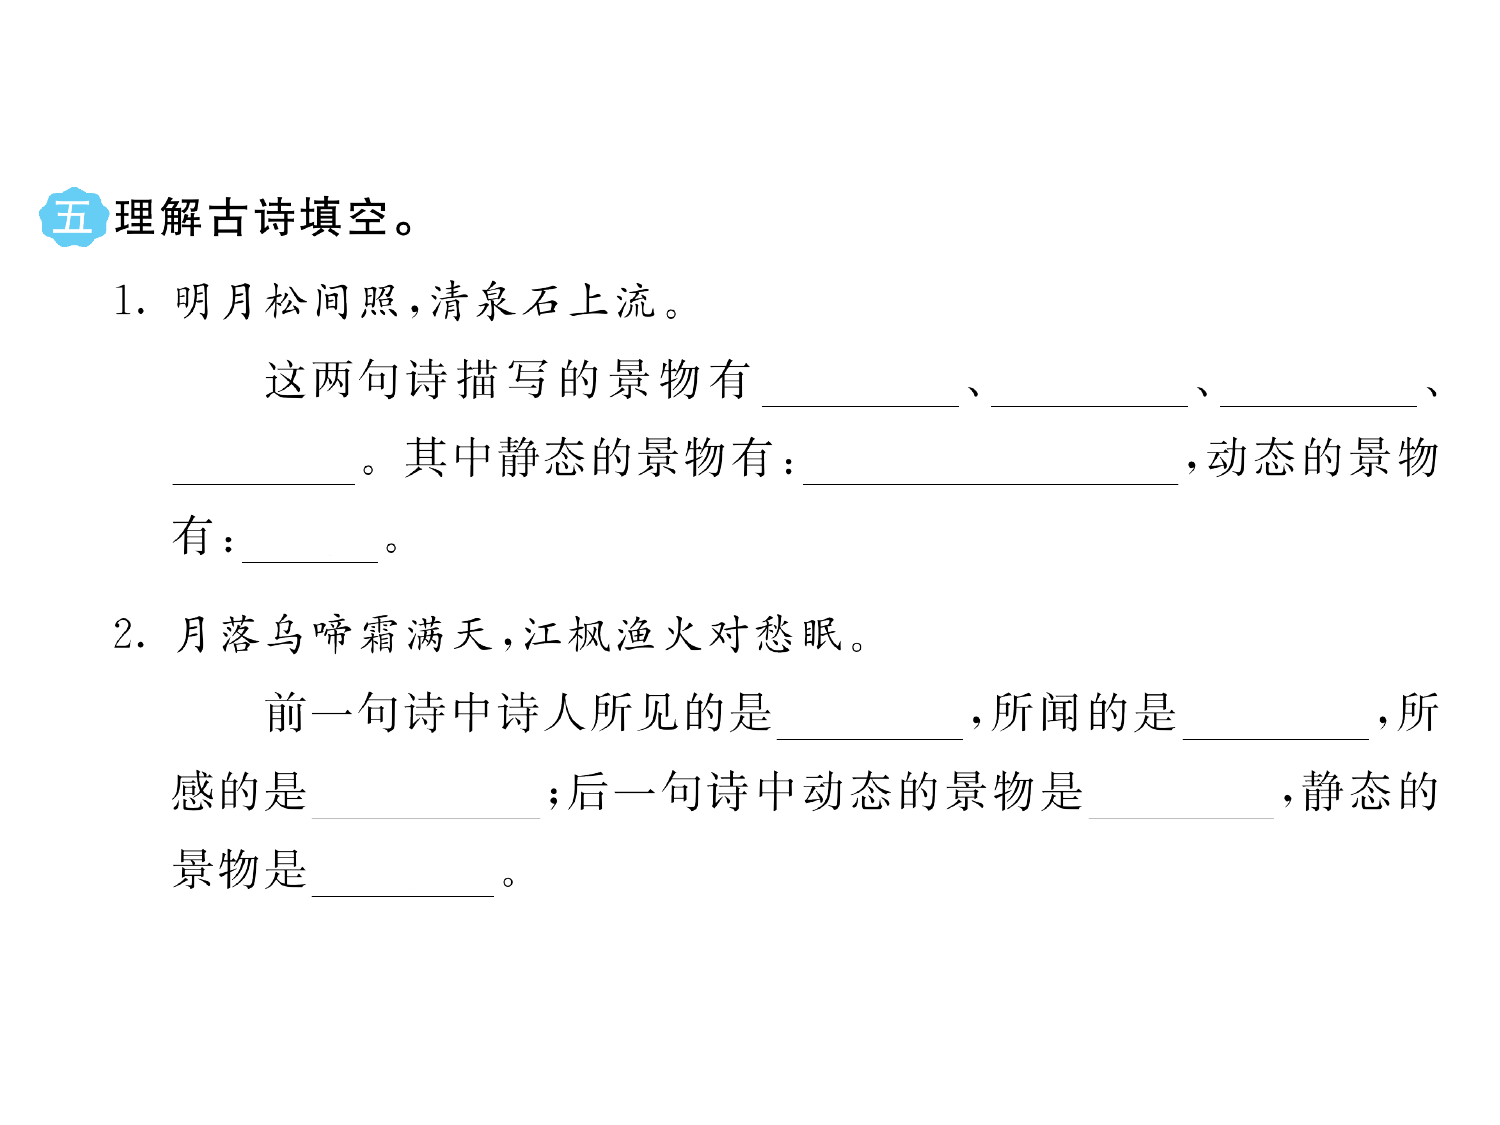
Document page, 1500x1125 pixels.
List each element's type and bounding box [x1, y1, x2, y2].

picture [35, 177, 1453, 576]
picture [110, 597, 1500, 906]
